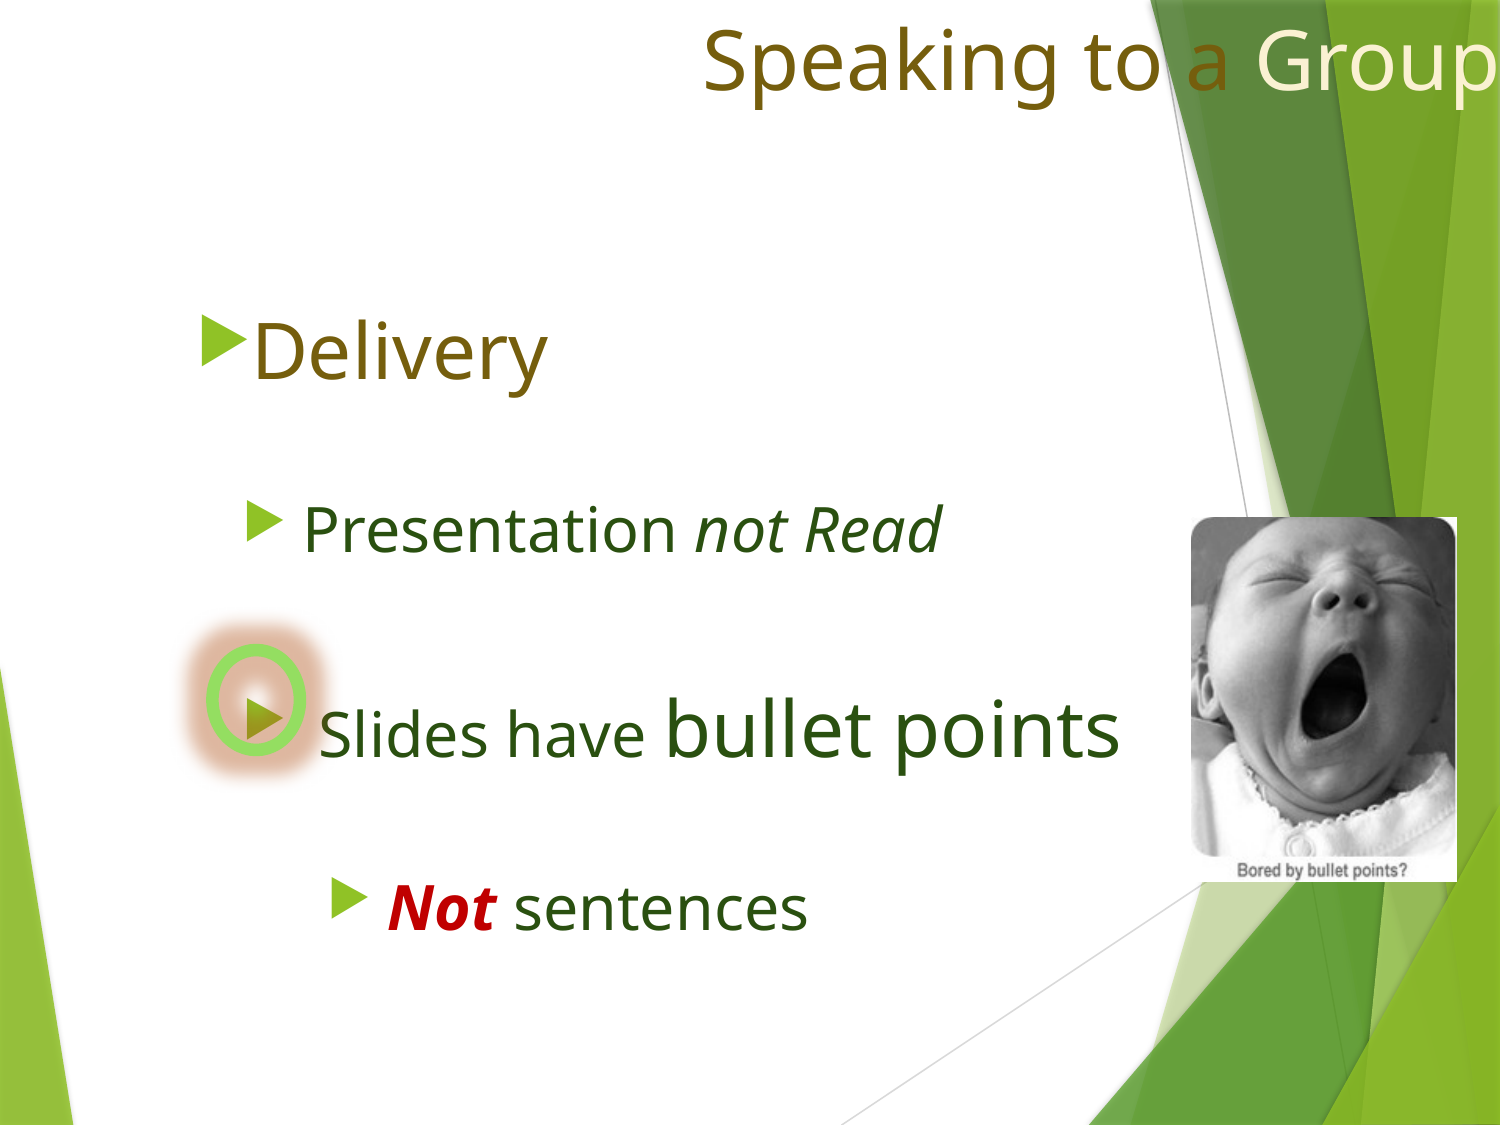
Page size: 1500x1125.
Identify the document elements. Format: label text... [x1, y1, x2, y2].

text_box [210, 648, 302, 752]
list Delivery Presentation not Read Slides have bullet points Not sentences [171, 200, 1283, 957]
title Speaking to a Group [687, 0, 1500, 131]
picture [1190, 517, 1458, 883]
